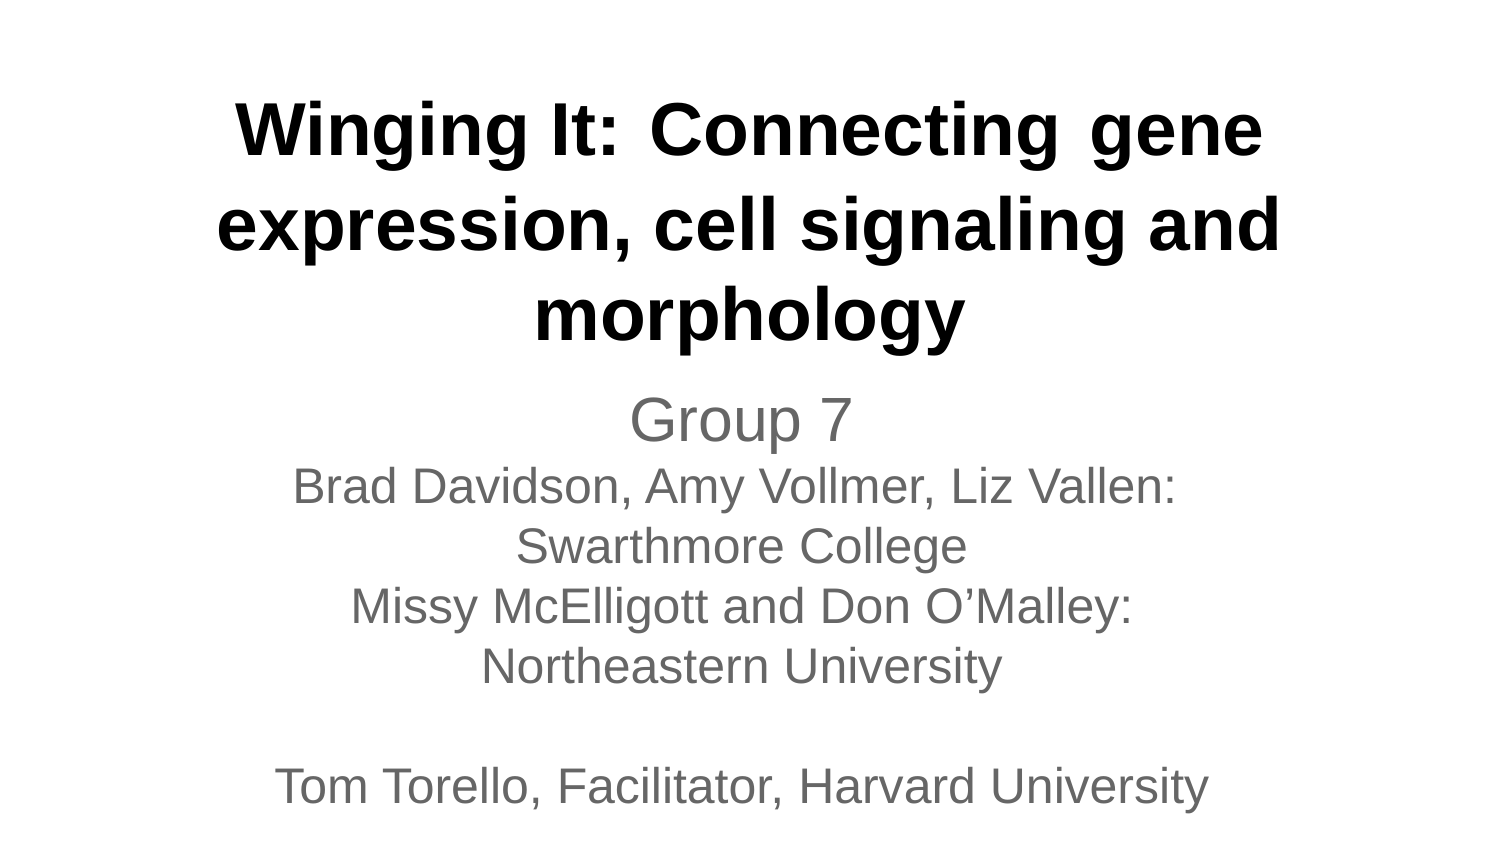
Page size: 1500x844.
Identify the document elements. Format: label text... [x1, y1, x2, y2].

title Winging It: Connecting gene expression, cell signaling and morphology [112, 89, 1388, 363]
subtitle Group 7 Brad Davidson, Amy Vollmer, Liz Vallen: Swarthmore College Missy McElligott and Don O’Malley: Northeastern University Tom Torello, Facilitator, Harvard University [45, 363, 1439, 686]
